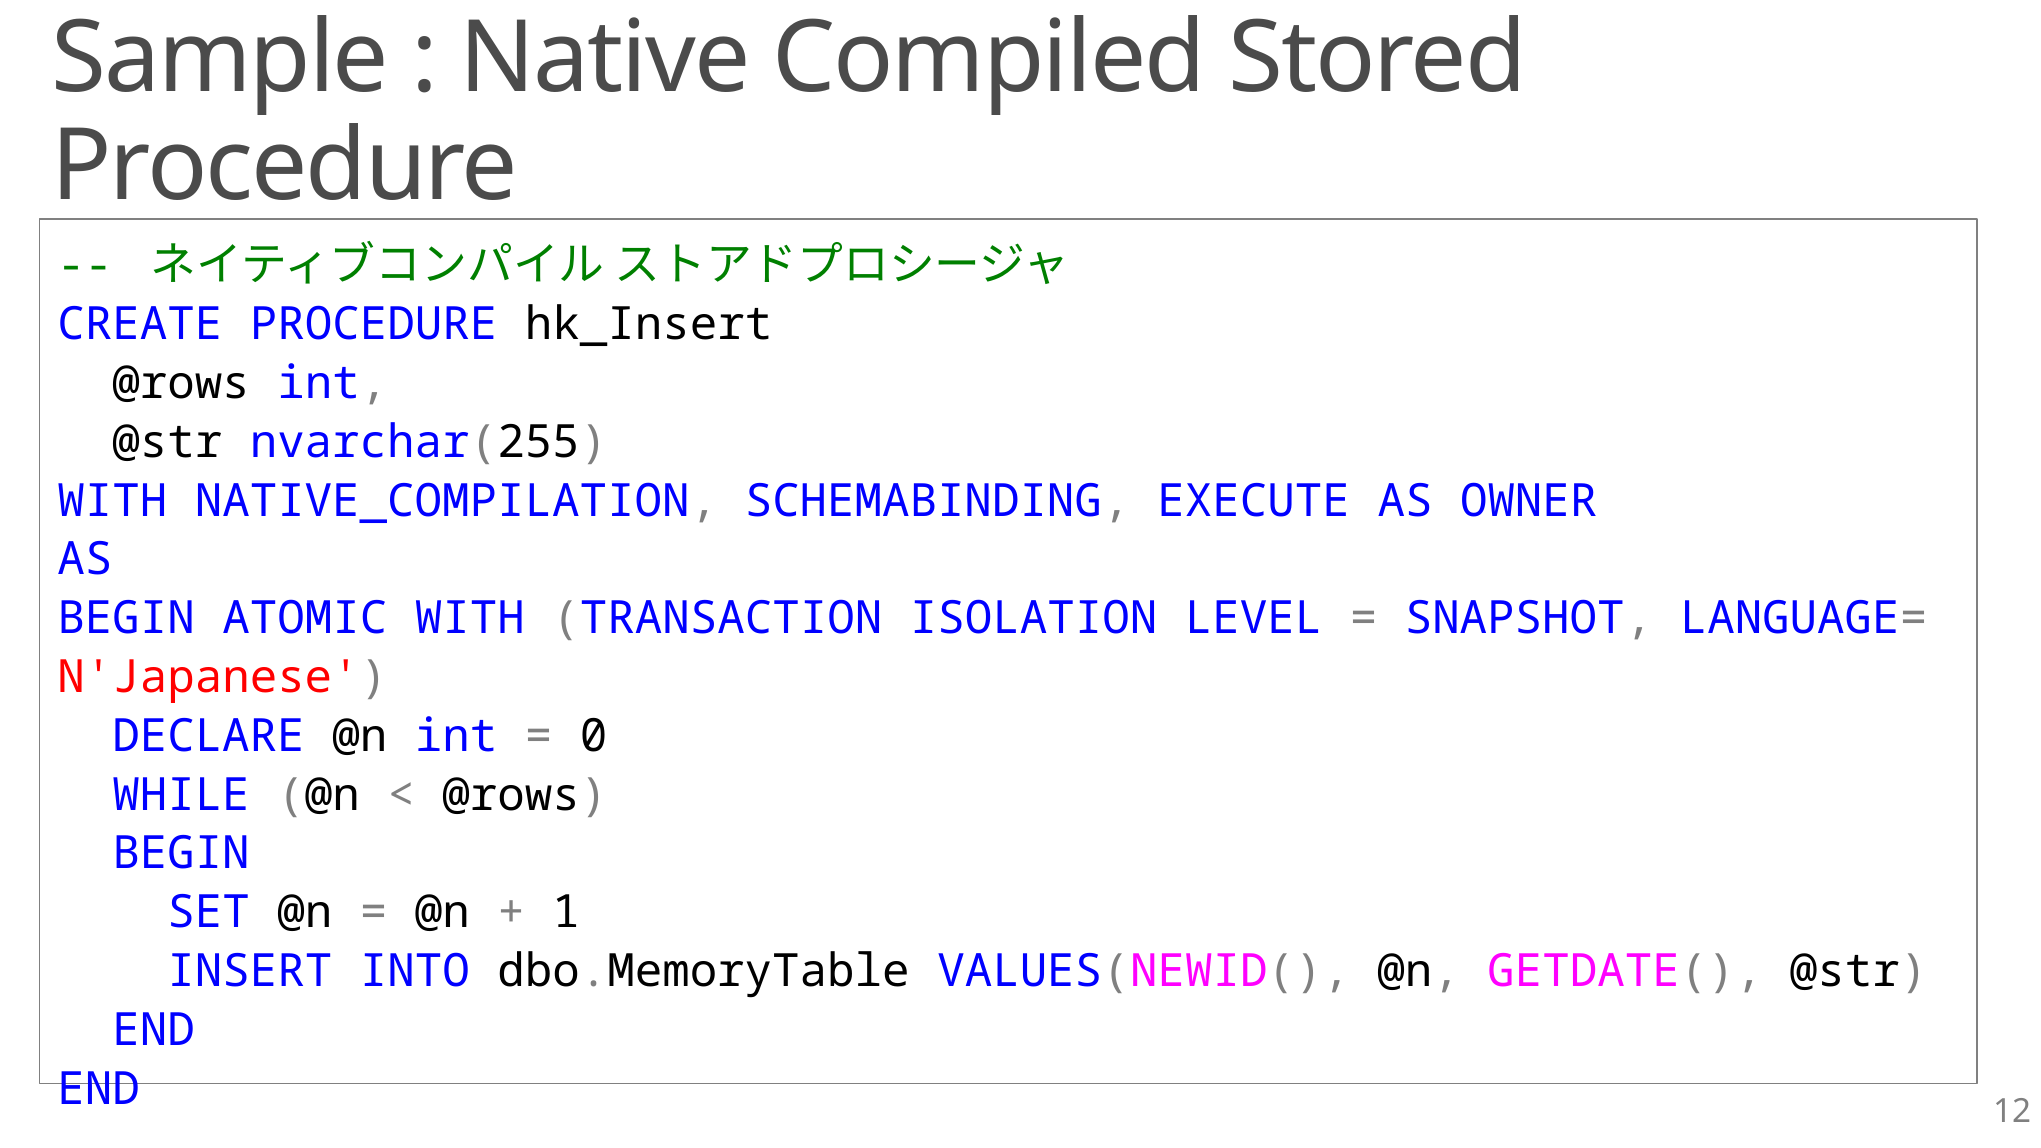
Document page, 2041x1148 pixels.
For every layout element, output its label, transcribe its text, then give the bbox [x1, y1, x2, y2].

slide_number 12 [1941, 1083, 2037, 1145]
title Sample : Native Compiled Stored Procedure [39, 30, 2001, 184]
text_box -- ネイティブコンパイル ストアドプロシージャ CREATE PROCEDURE hk_Insert @rows int, @str nvarchar(255) WITH NATIVE_COMPILATION, SCHEMABINDING, EXECUTE AS OWNER AS BEGIN ATOMIC WITH (TRANSACTION ISOLATION LEVEL = SNAPSHOT, LANGUAGE= N'Japanese') DECLARE @n int = 0 WHILE (@n < @rows) BEGIN SET @n = @n + 1 INSERT INTO dbo.MemoryTable VALUES(NEWID(), @n, GETDATE(), @str) END END [39, 219, 1977, 1084]
